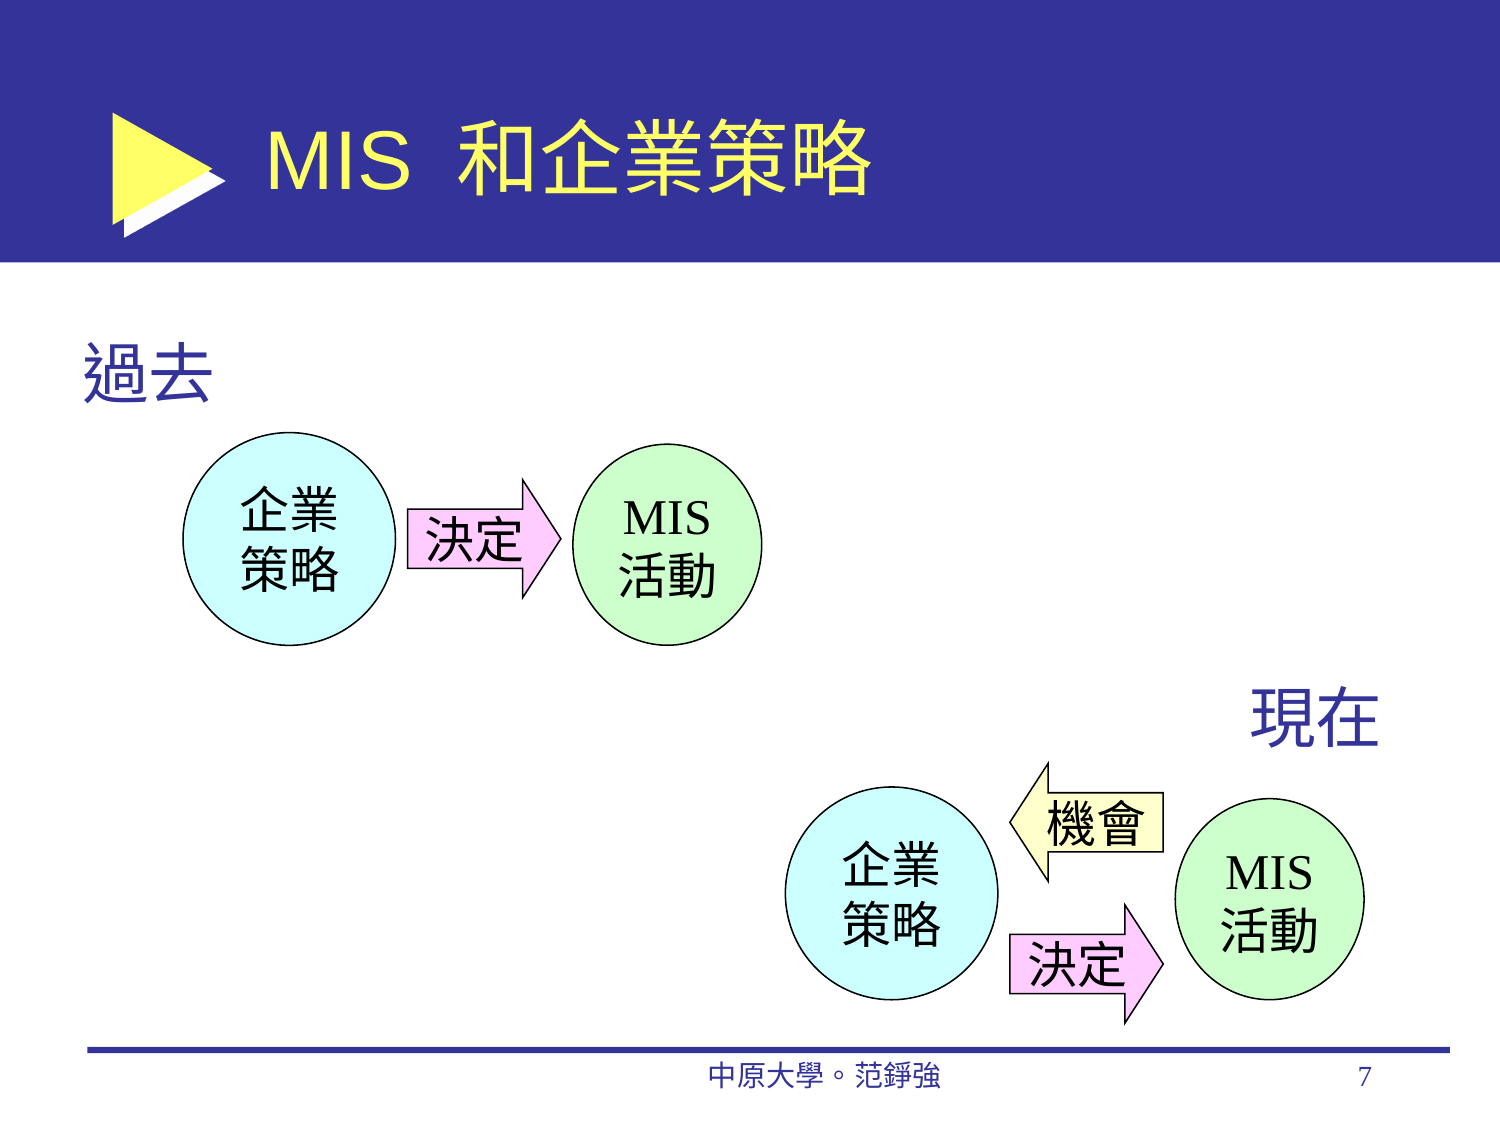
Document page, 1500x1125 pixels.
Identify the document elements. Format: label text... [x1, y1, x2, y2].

text_box 現在 [1234, 668, 1410, 764]
slide_number 7 [1074, 1050, 1388, 1125]
text_box 機會 [1009, 763, 1164, 882]
title MIS 和企業策略 [249, 62, 1388, 250]
text_box MIS 活動 [1175, 798, 1365, 1000]
text_box 決定 [1009, 904, 1164, 1024]
text_box 決定 [407, 479, 561, 598]
text_box 過去 [67, 324, 243, 420]
text_box 企業 策略 [785, 786, 998, 1000]
footer 中原大學。范錚強 [587, 1050, 1063, 1125]
text_box MIS 活動 [572, 444, 762, 646]
text_box 企業 策略 [183, 432, 396, 646]
